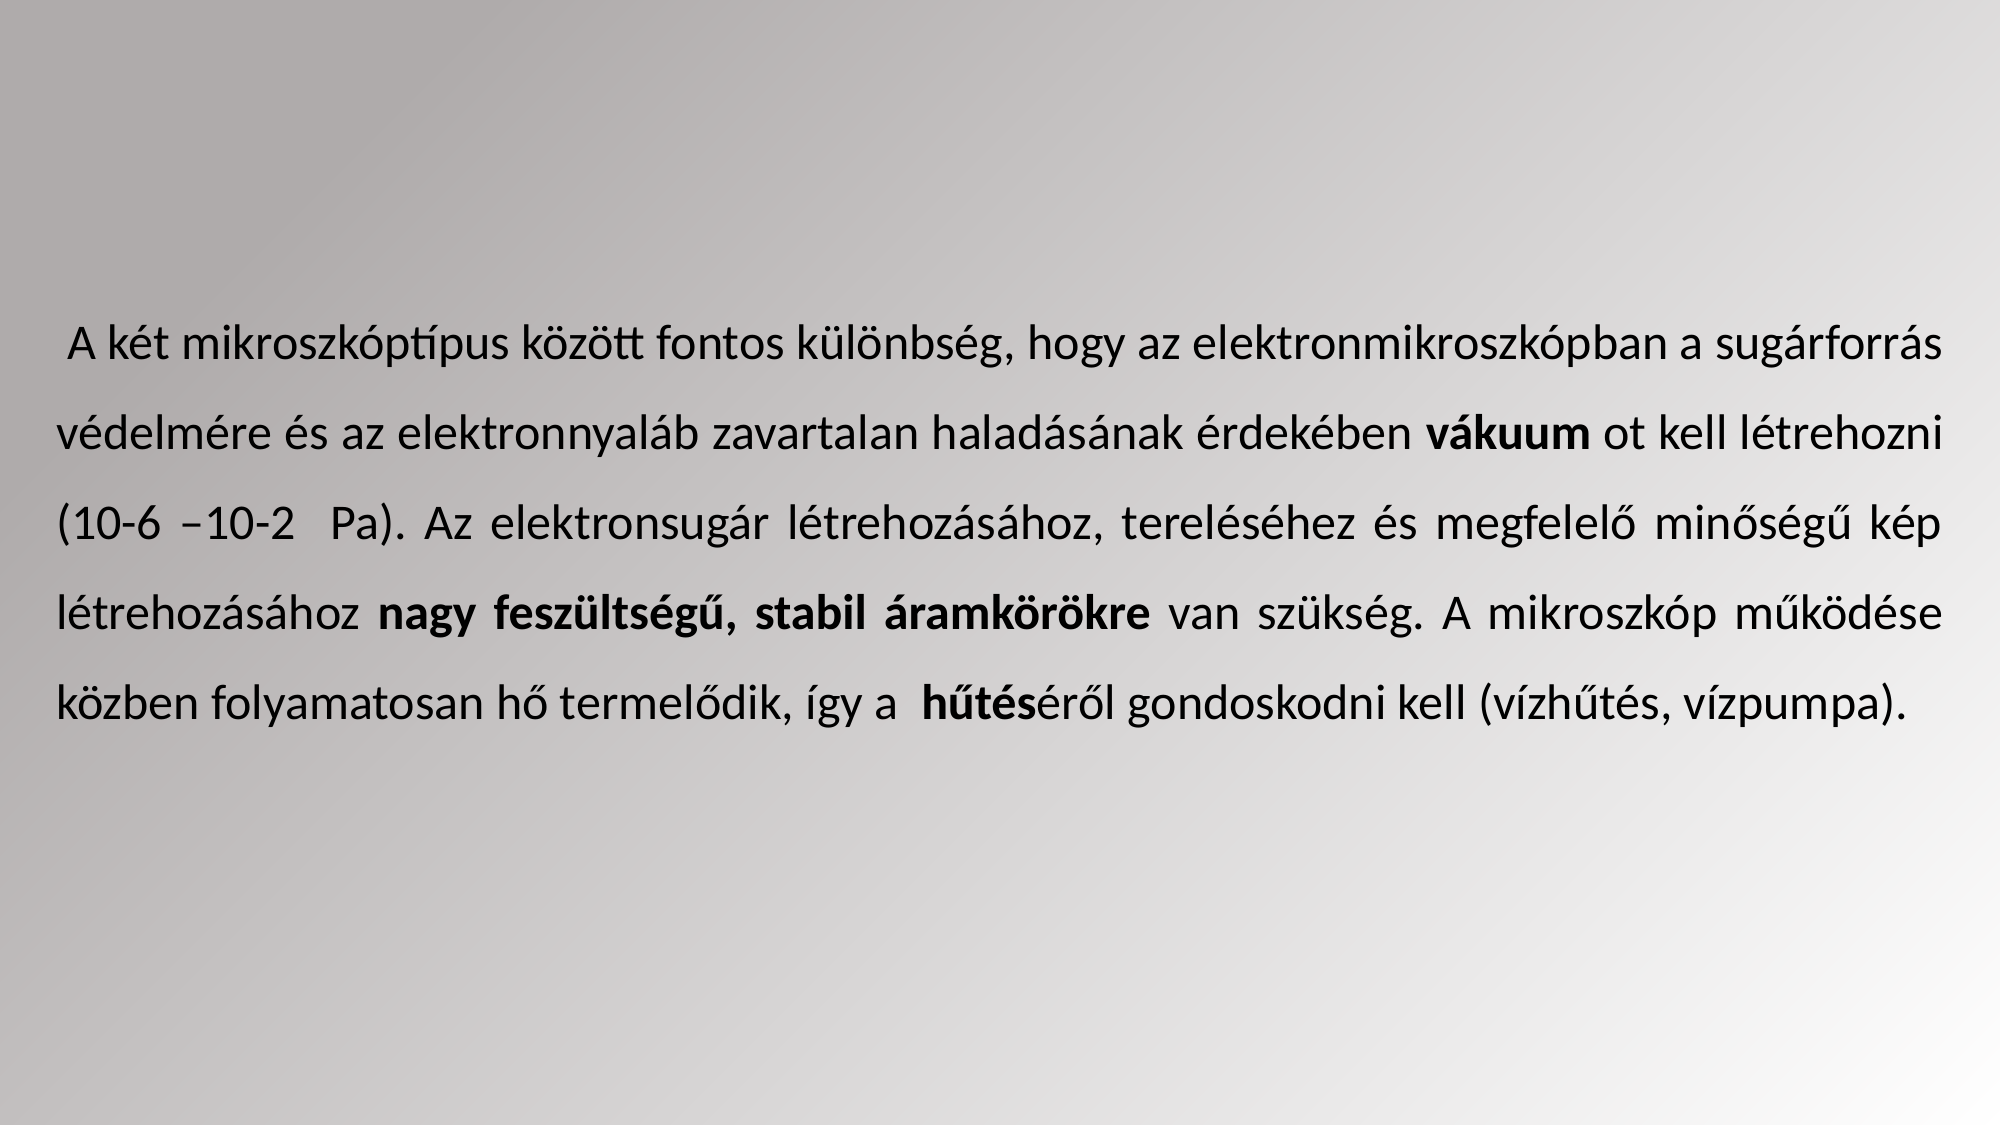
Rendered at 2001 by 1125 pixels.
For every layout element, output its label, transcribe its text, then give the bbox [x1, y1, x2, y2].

text_box A két mikroszkóptípus között fontos különbség, hogy az elektronmikroszkópban a sugárforrás védelmére és az elektronnyaláb zavartalan haladásának érdekében vákuum ot kell létrehozni (10-6 –10-2 Pa). Az elektronsugár létrehozásához, tereléséhez és megfelelő minőségű kép létrehozásához nagy feszültségű, stabil áramkörökre van szükség. A mikroszkóp működése közben folyamatosan hő termelődik, így a hűtéséről gondoskodni kell (vízhűtés, vízpumpa). [41, 272, 1959, 737]
